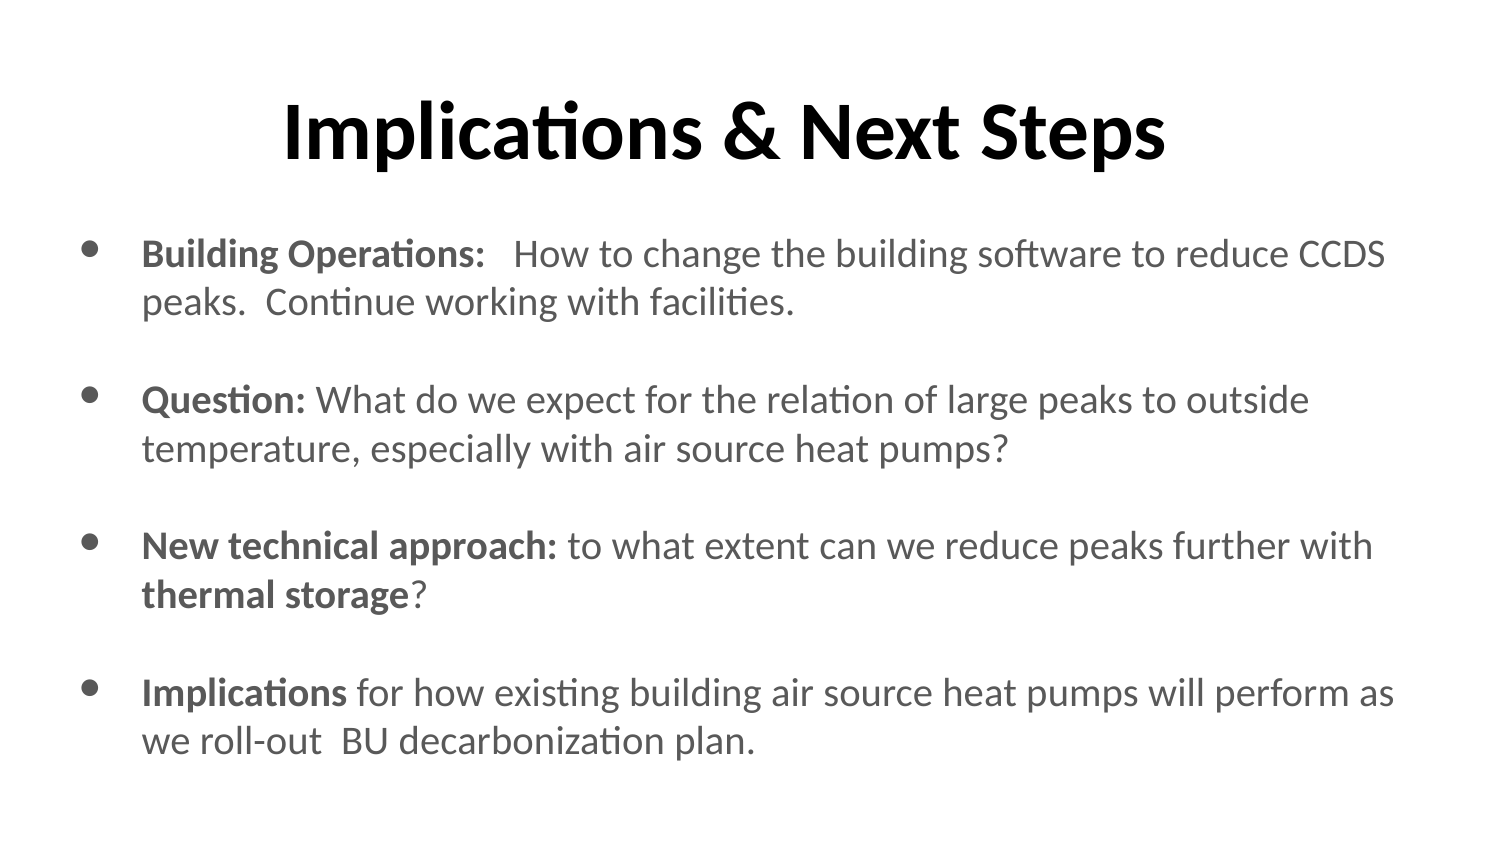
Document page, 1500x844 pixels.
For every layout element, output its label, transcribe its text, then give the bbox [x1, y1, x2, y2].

title Implications & Next Steps [51, 61, 1399, 192]
subtitle Building Operations: How to change the building software to reduce CCDS peaks. Continue working with facilities. Question: What do we expect for the relation of large peaks to outside temperature, especially with air source heat pumps? New technical approach: to what extent can we reduce peaks further with thermal storage? Implications for how existing building air source heat pumps will perform as we roll-out BU decarbonization plan. [45, 211, 1455, 779]
